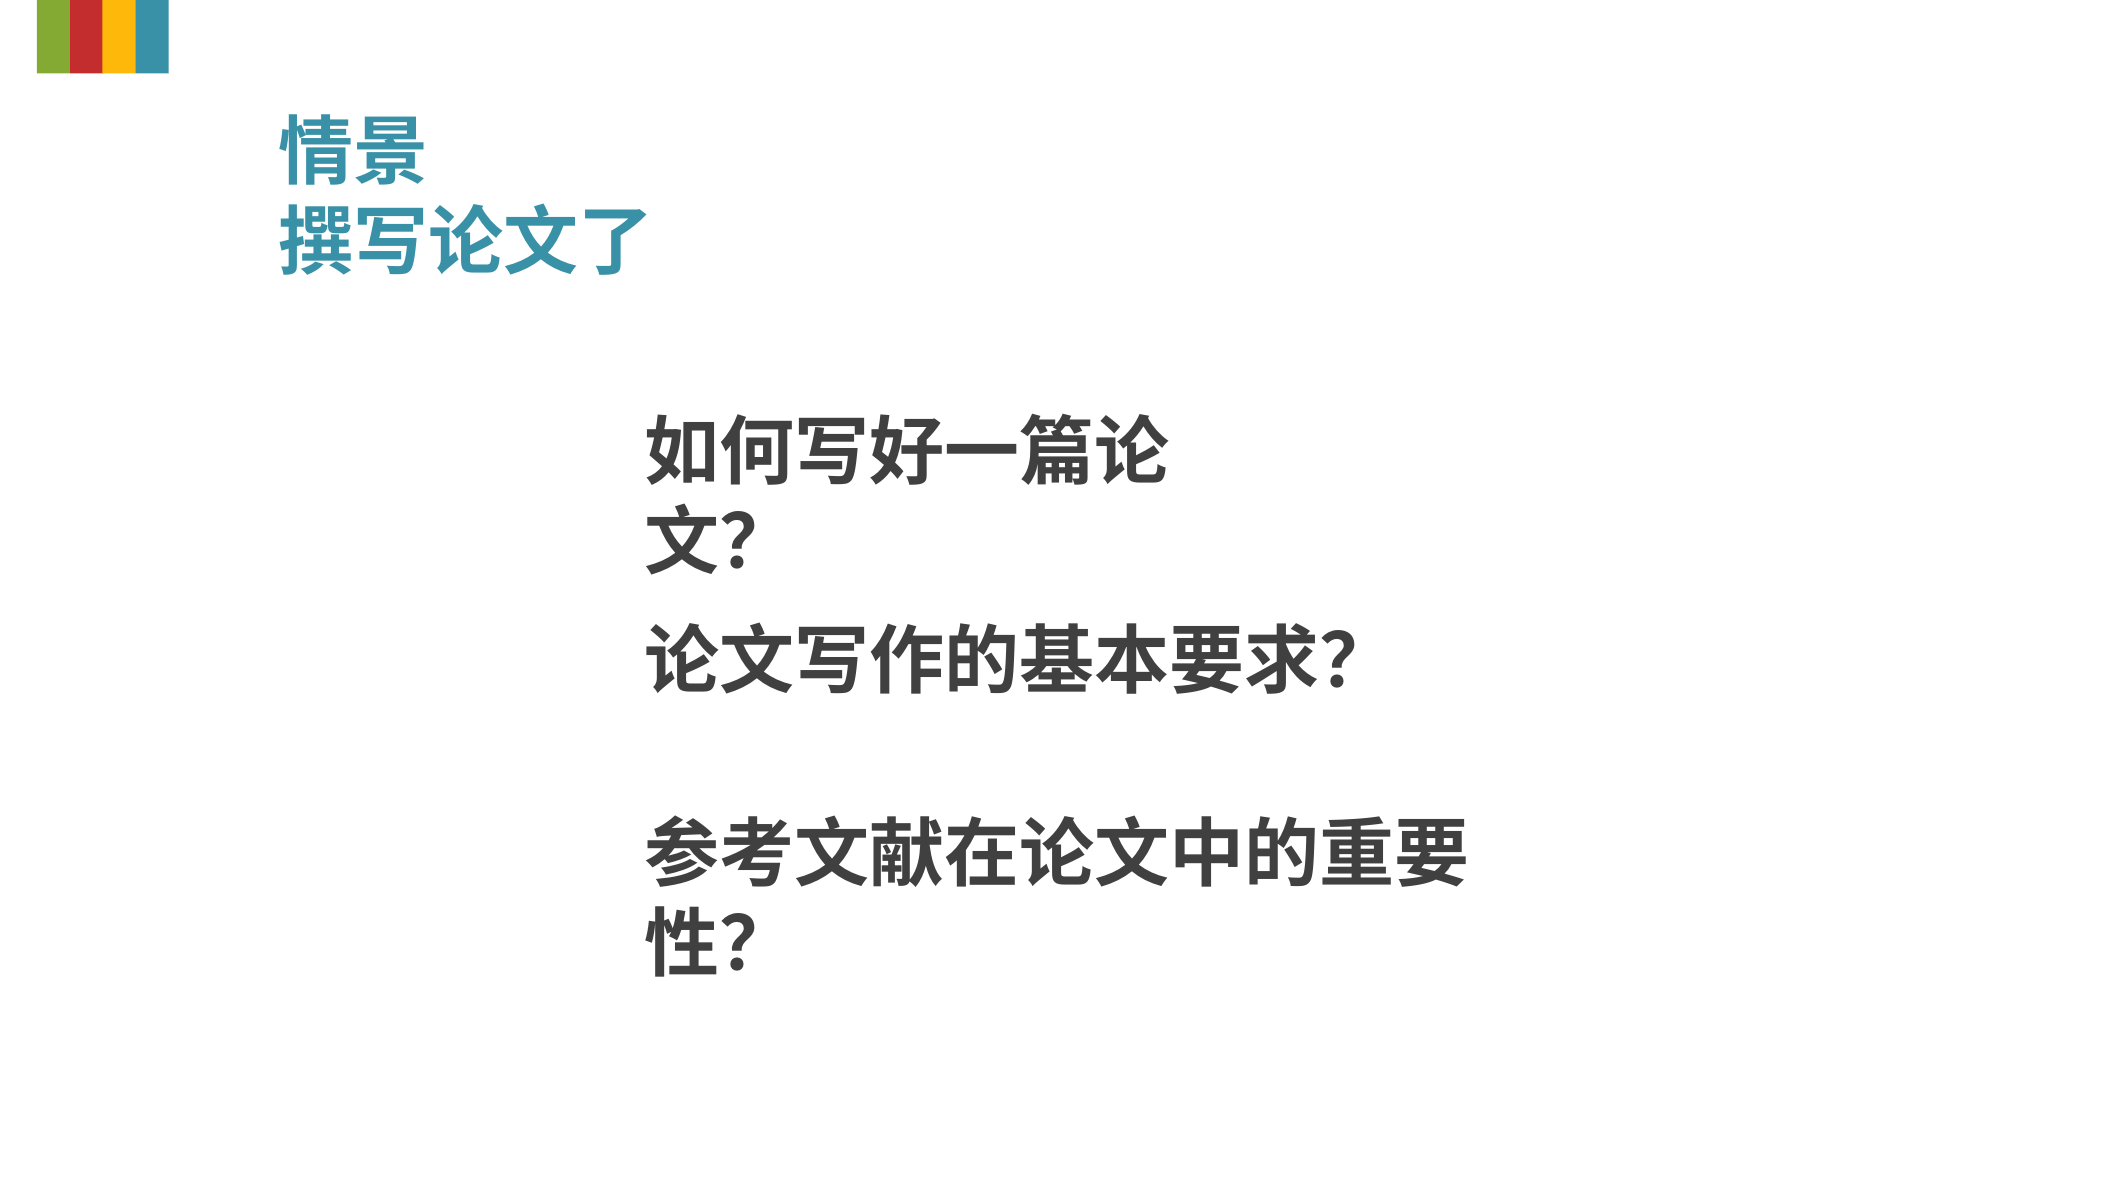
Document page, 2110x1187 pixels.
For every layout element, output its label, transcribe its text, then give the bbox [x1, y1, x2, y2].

text_box 论文写作的基本要求？ [629, 604, 1457, 710]
text_box 参考文献在论文中的重要性？ [629, 797, 1563, 993]
text_box 如何写好一篇论文？ [629, 396, 1268, 591]
text_box 情景 撰写论文了 [263, 96, 902, 292]
